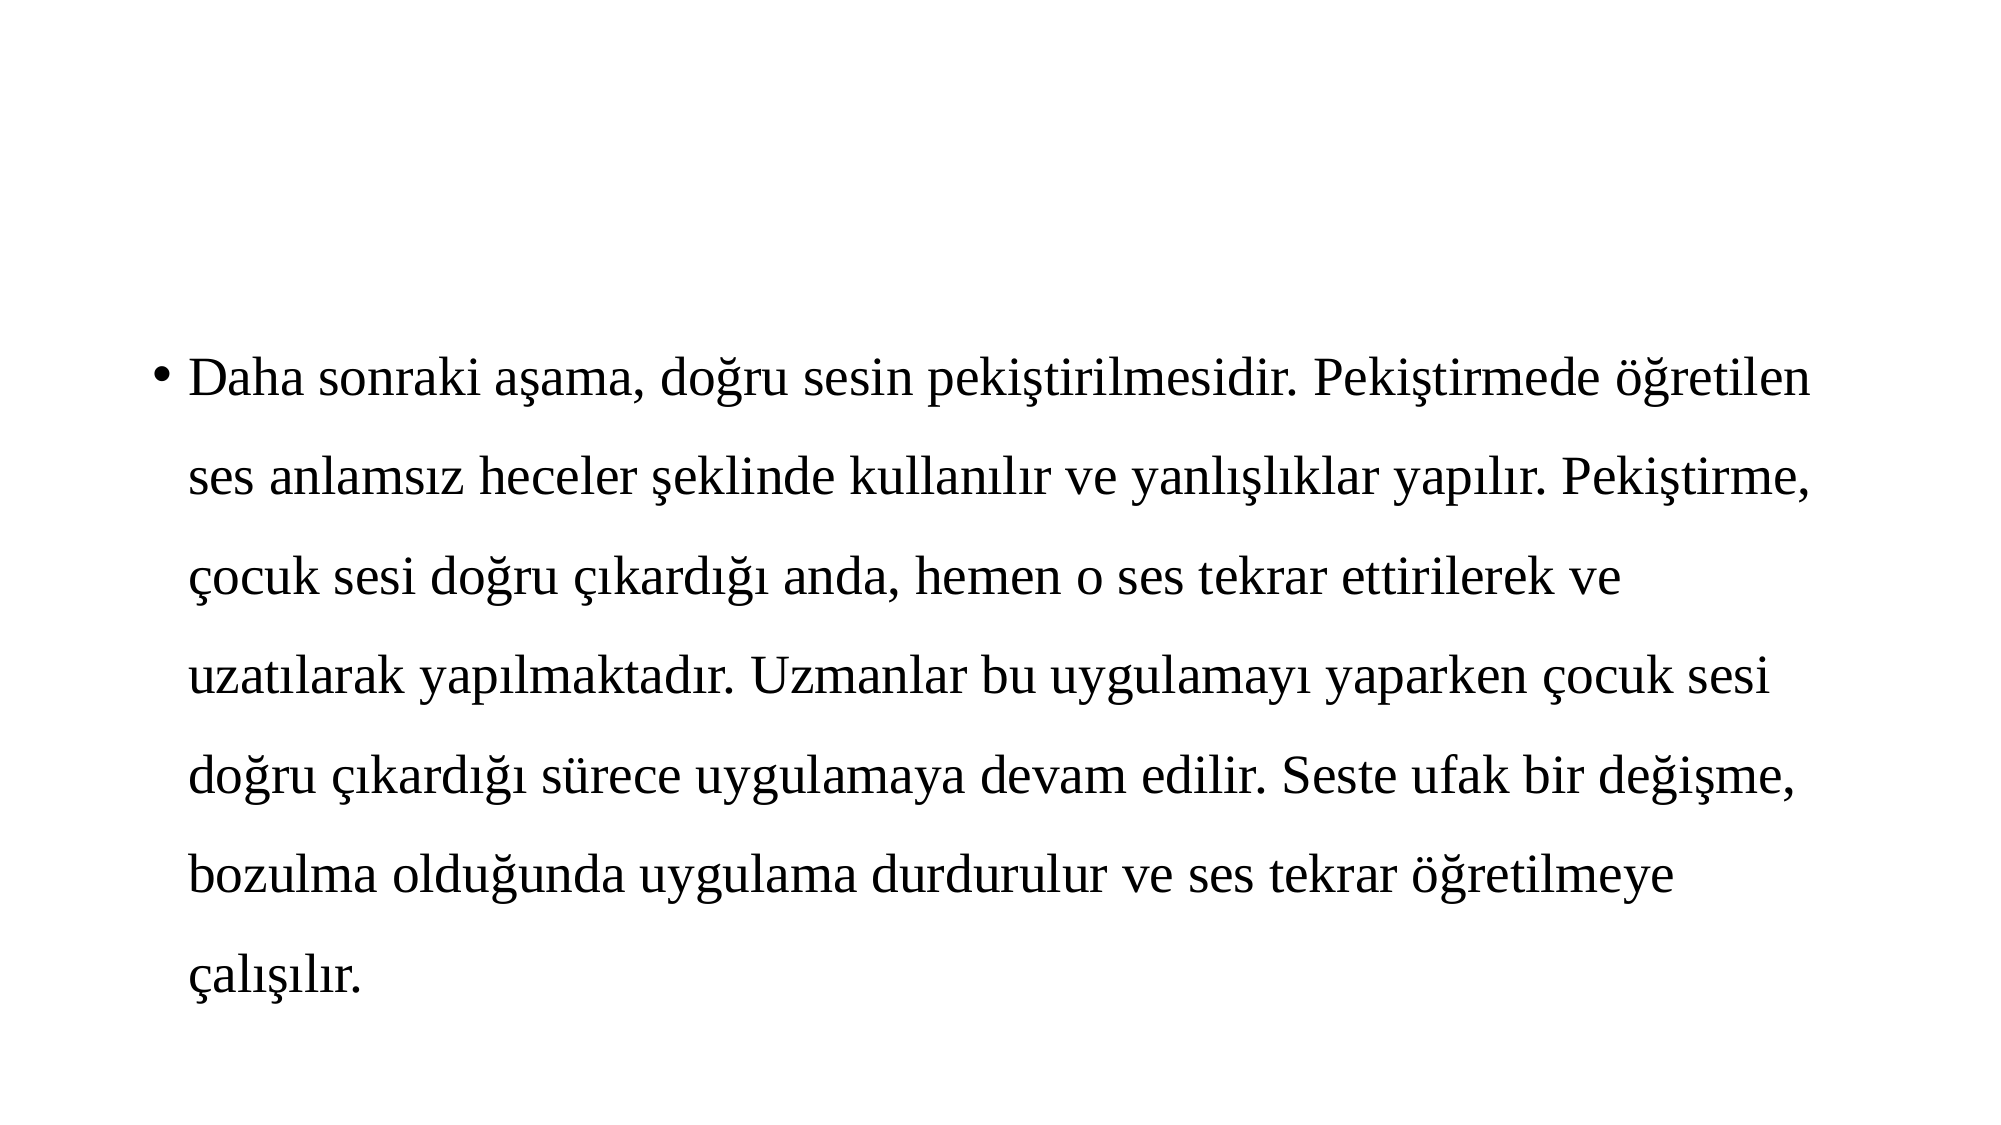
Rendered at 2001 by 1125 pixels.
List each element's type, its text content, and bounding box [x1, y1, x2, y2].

list Daha sonraki aşama, doğru sesin pekiştirilmesidir. Pekiştirmede öğretilen ses anlamsız heceler şeklinde kullanılır ve yanlışlıklar yapılır. Pekiştirme, çocuk sesi doğru çıkardığı anda, hemen o ses tekrar ettirilerek ve uzatılarak yapılmaktadır. Uzmanlar bu uygulamayı yaparken çocuk sesi doğru çıkardığı sürece uygulamaya devam edilir. Seste ufak bir değişme, bozulma olduğunda uygulama durdurulur ve ses tekrar öğretilmeye çalışılır. [137, 299, 1863, 1014]
